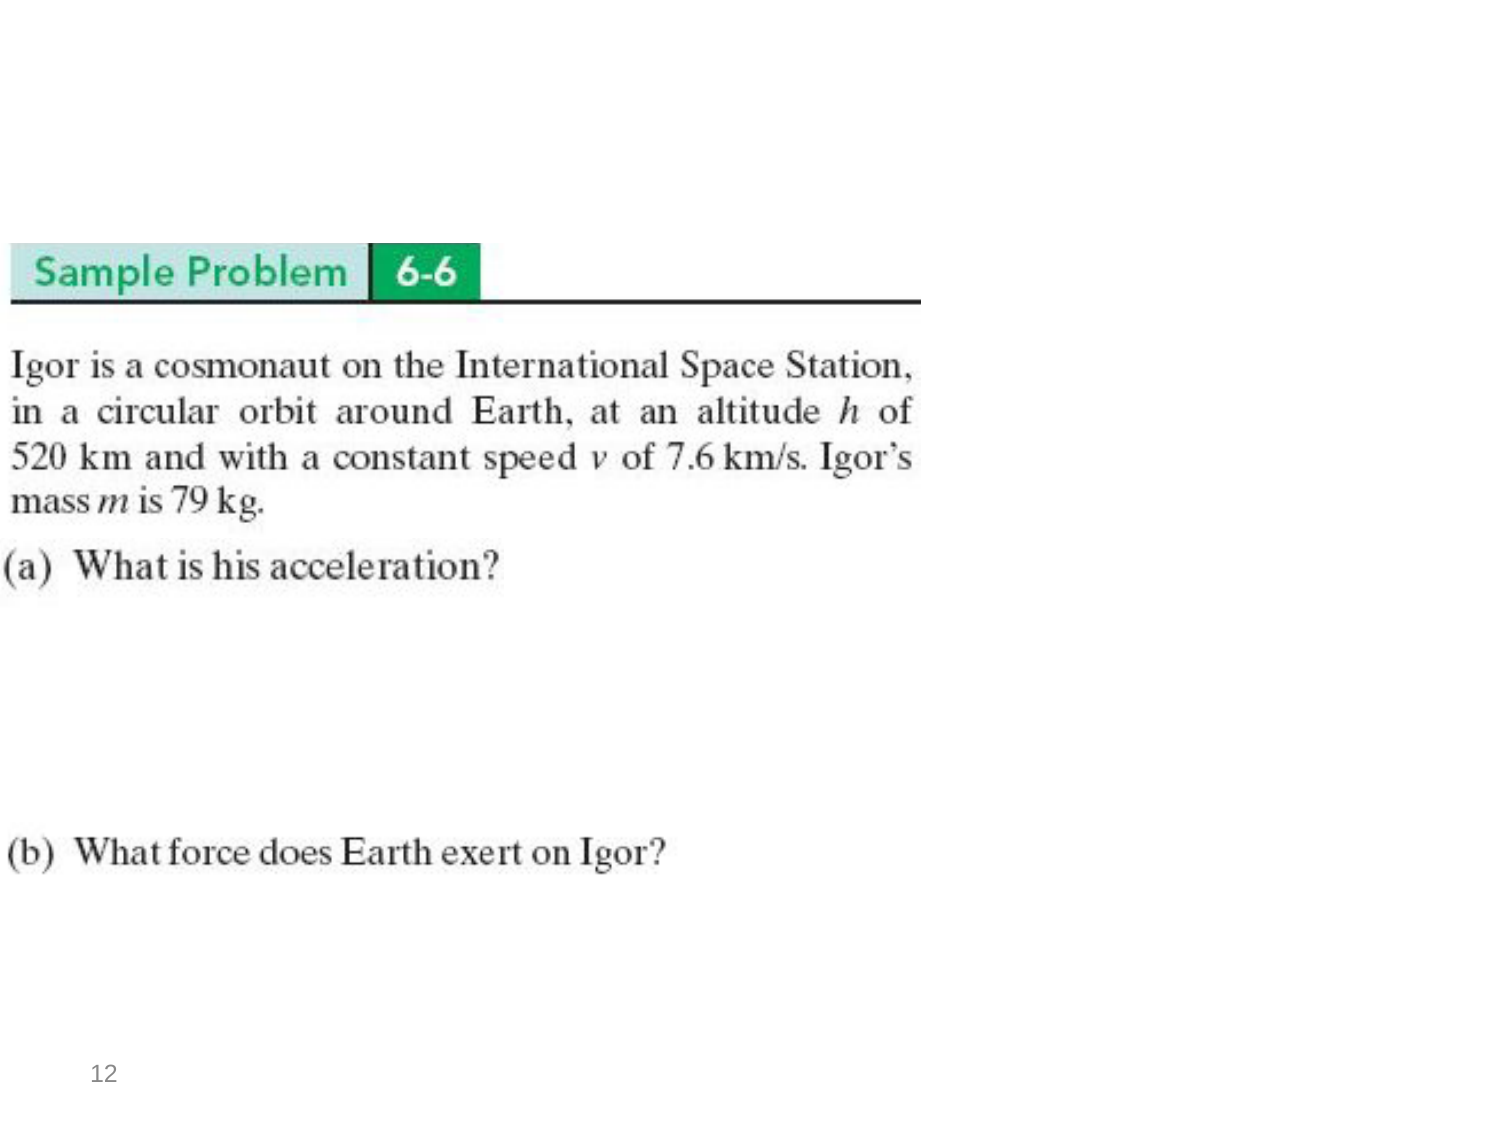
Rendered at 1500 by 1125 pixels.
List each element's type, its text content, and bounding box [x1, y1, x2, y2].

slide_number 12 [75, 1042, 425, 1103]
picture [0, 243, 921, 610]
picture [0, 822, 682, 895]
